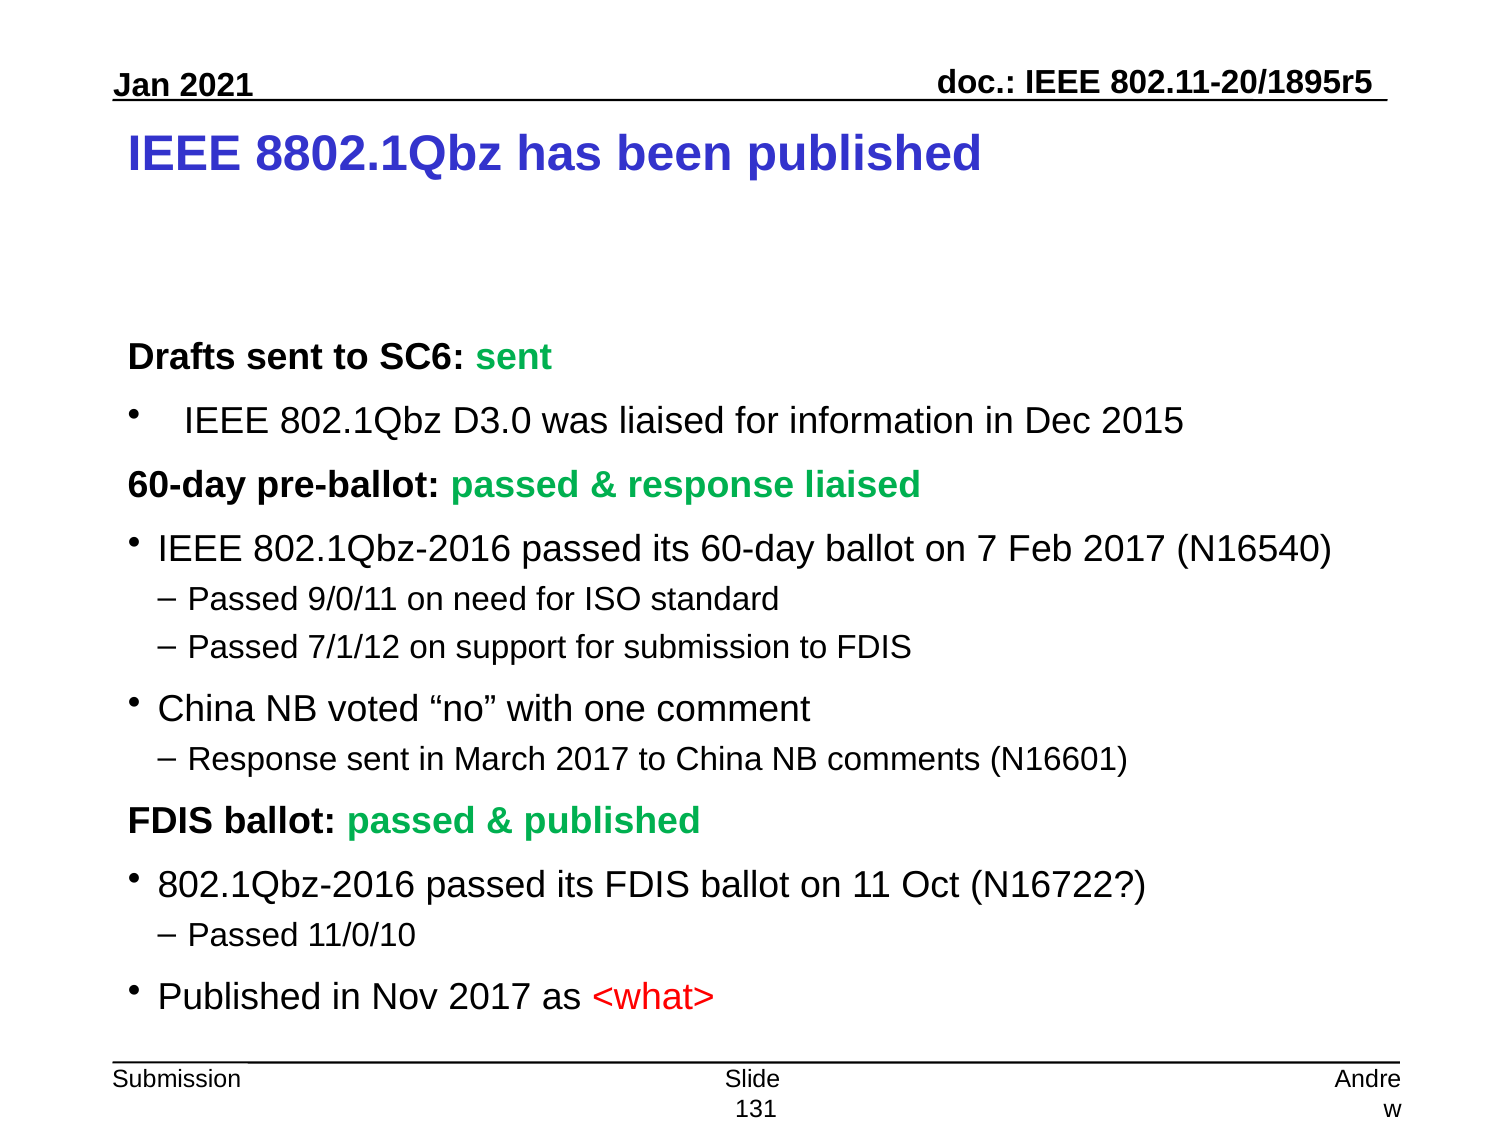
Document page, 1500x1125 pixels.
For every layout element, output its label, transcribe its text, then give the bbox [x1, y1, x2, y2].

list Drafts sent to SC6: sent IEEE 802.1Qbz D3.0 was liaised for information in Dec 2015 60-day pre-ballot: passed & response liaised IEEE 802.1Qbz-2016 passed its 60-day ballot on 7 Feb 2017 (N16540) Passed 9/0/11 on need for ISO standard Passed 7/1/12 on support for submission to FDIS China NB voted “no” with one comment Response sent in March 2017 to China NB comments (N16601) FDIS ballot: passed & published 802.1Qbz-2016 passed its FDIS ballot on 11 Oct (N16722?) Passed 11/0/10 Published in Nov 2017 as <what> [112, 324, 1388, 1000]
title IEEE 8802.1Qbz has been published [112, 112, 1388, 288]
slide_number Slide 131 [709, 1061, 803, 1093]
footer Andrew Myles, Cisco [1320, 1061, 1402, 1093]
